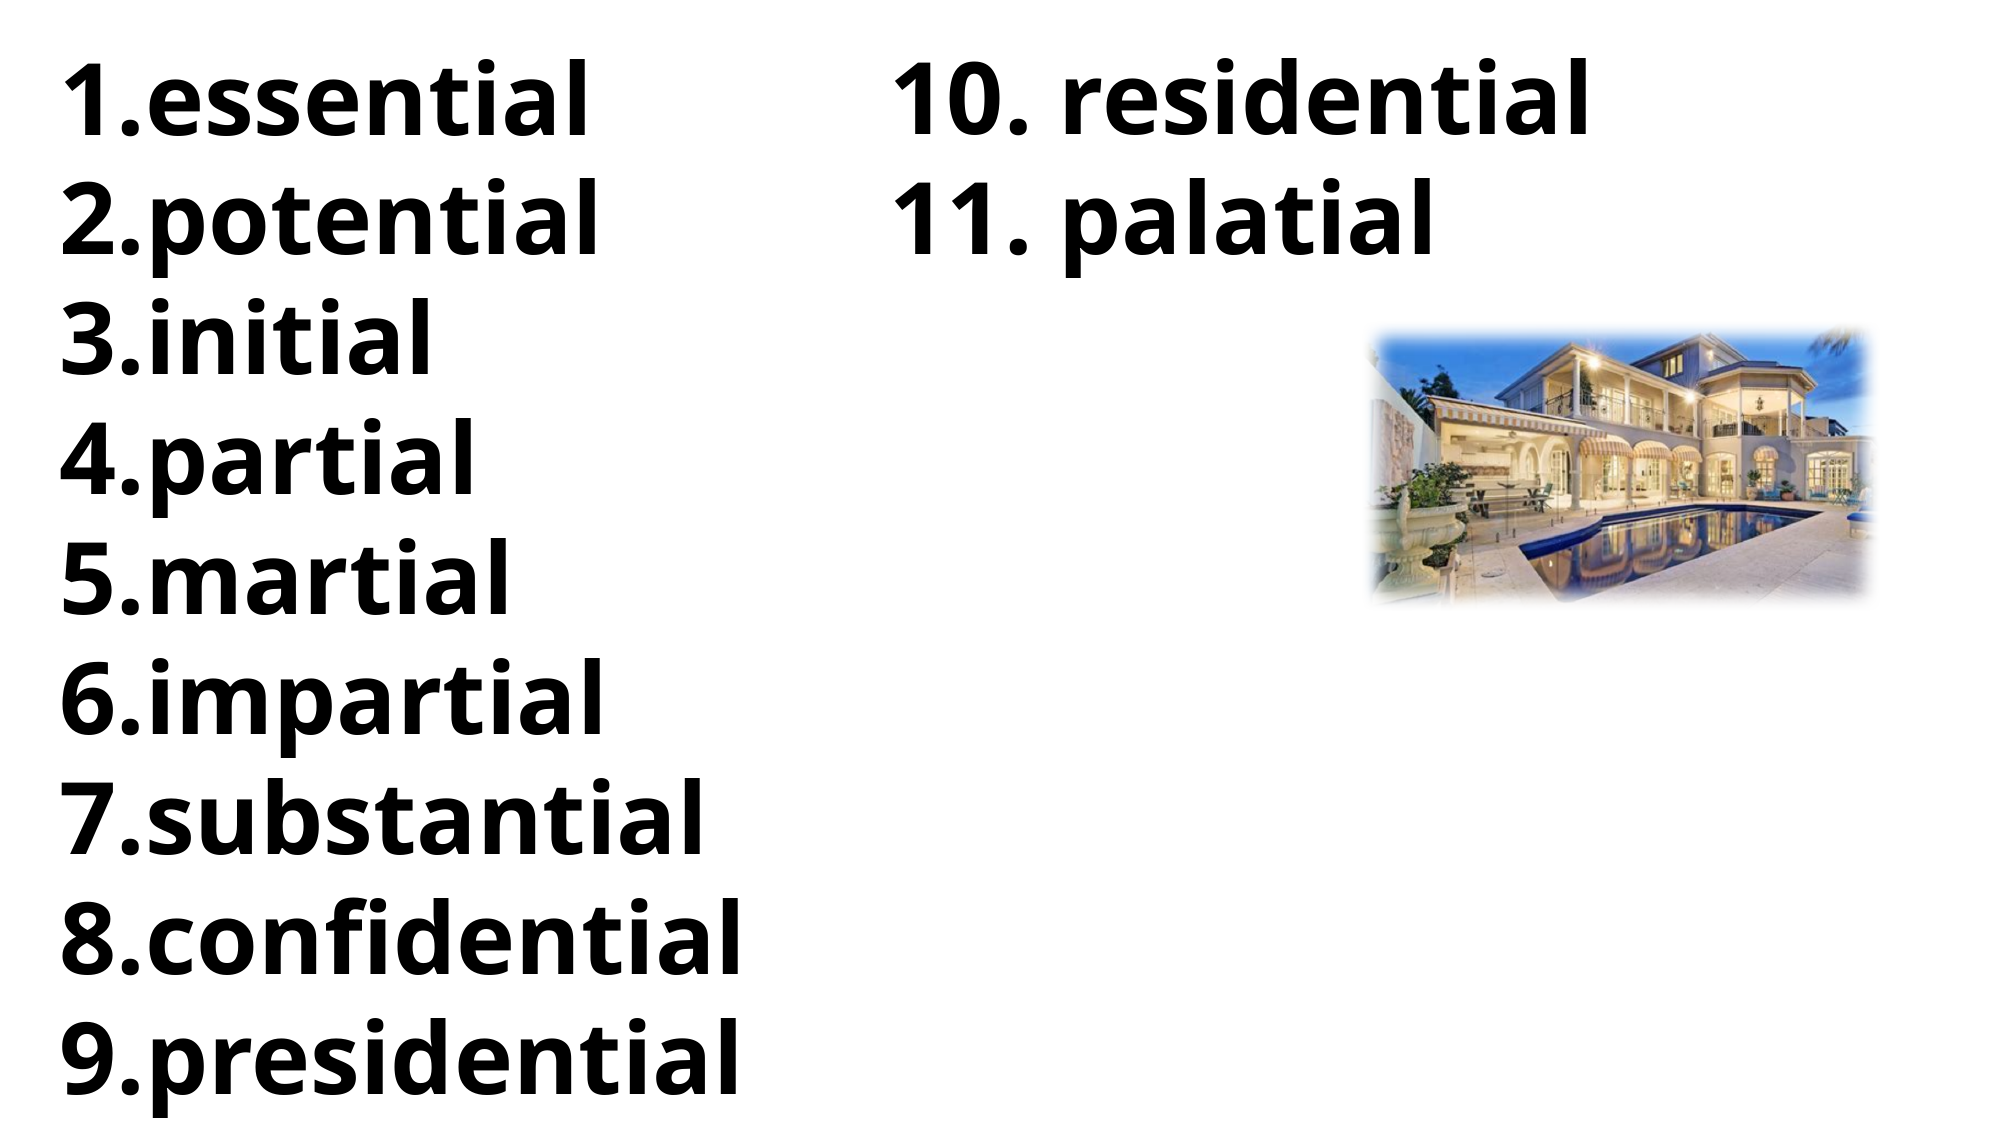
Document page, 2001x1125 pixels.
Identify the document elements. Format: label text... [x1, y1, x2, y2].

picture [1361, 320, 1881, 612]
text_box essential potential initial partial martial impartial substantial confidential presidential [44, 27, 840, 1122]
text_box 10. residential 11. palatial [875, 27, 2000, 283]
